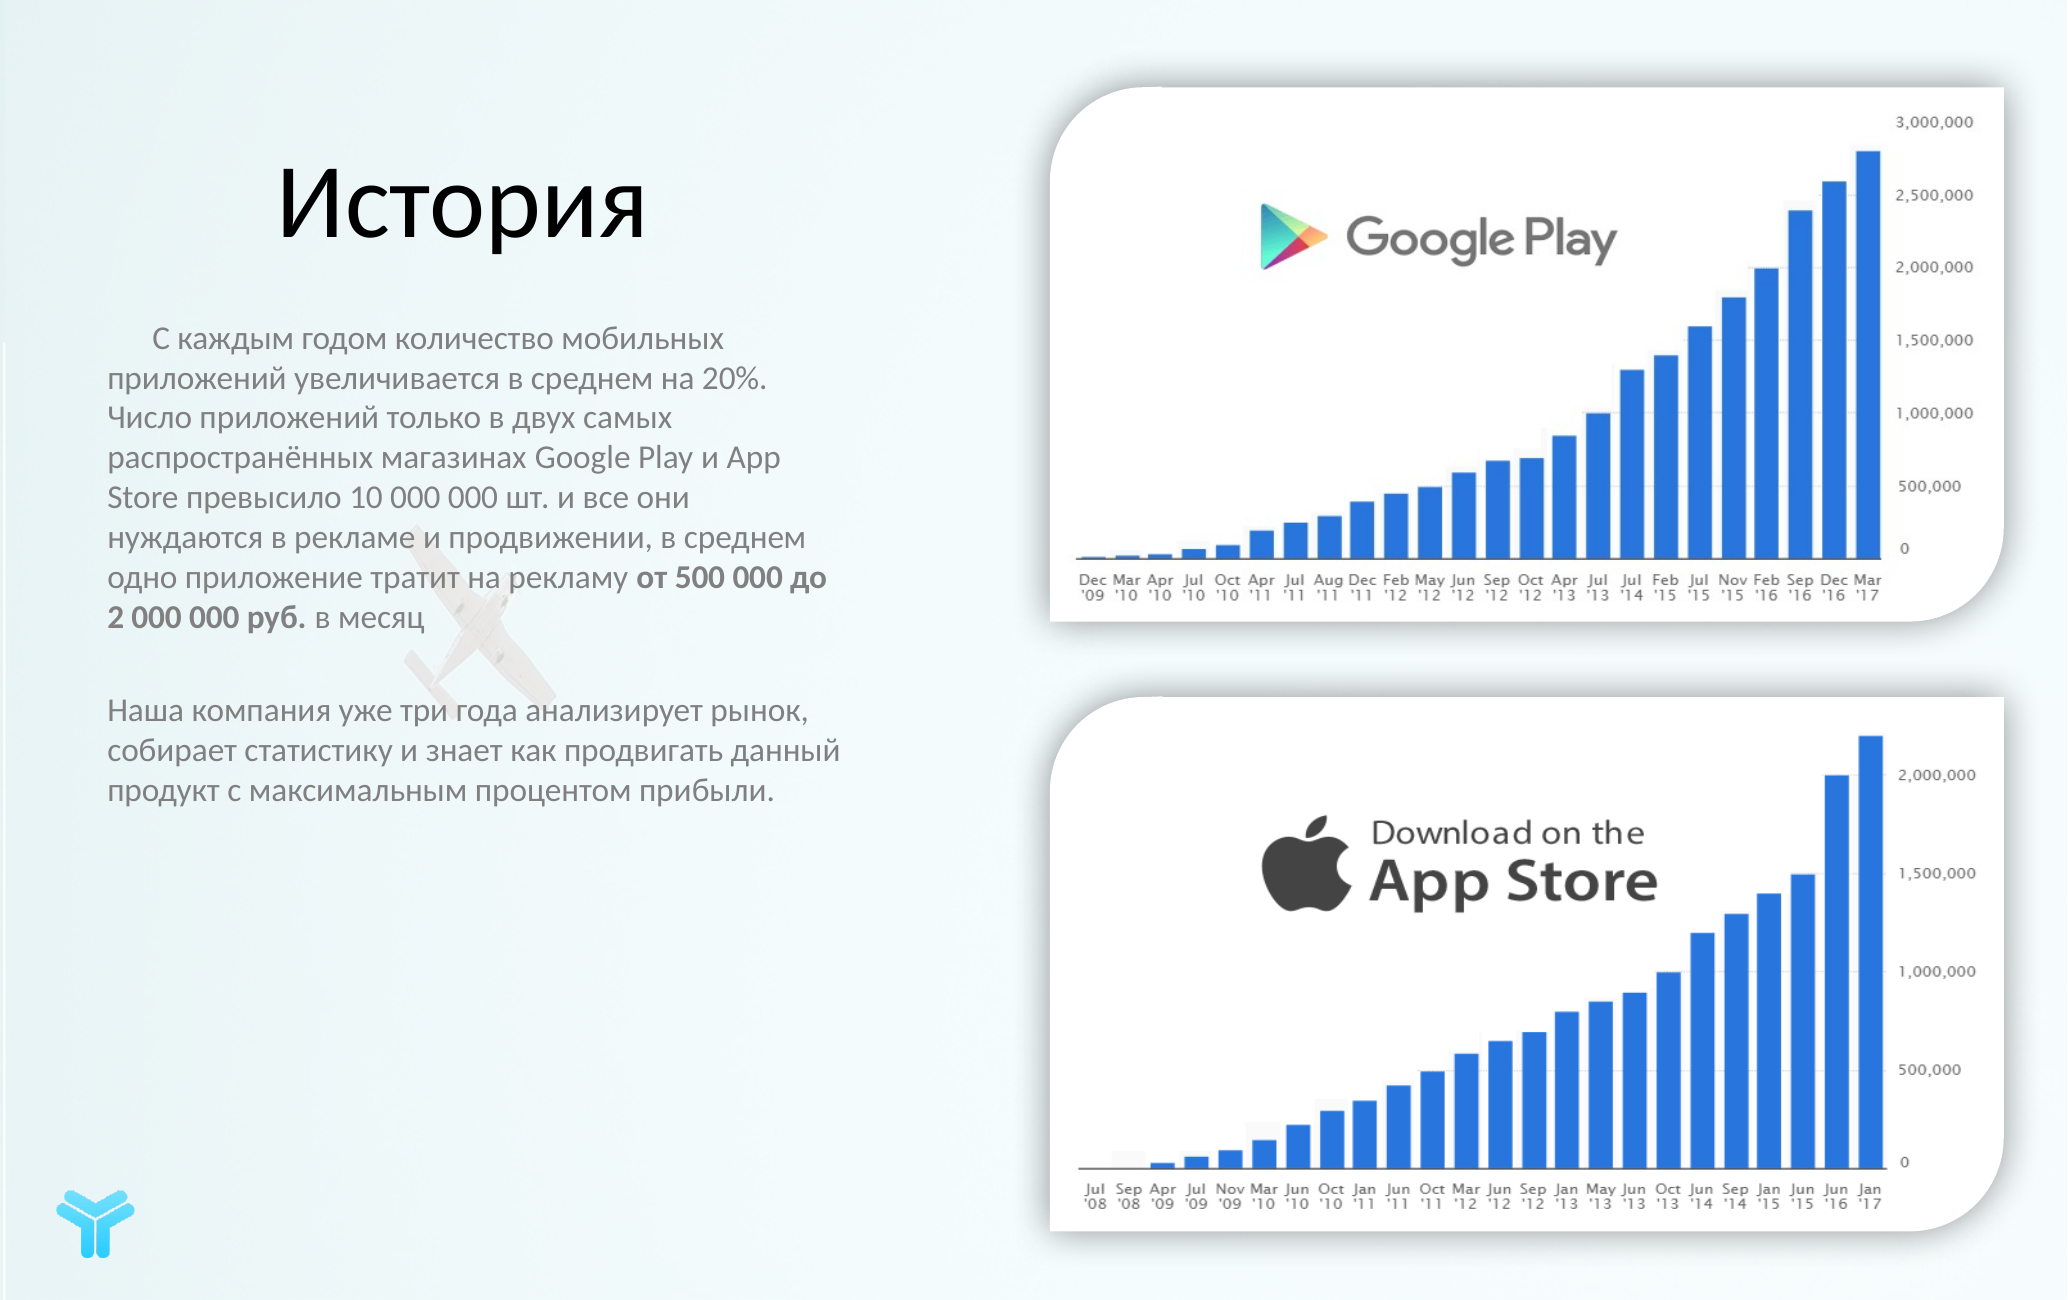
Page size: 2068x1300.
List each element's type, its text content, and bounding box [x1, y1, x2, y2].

picture [1056, 704, 1997, 1225]
picture [1056, 94, 1997, 615]
picture [54, 1183, 137, 1265]
subtitle С каждым годом количество мобильных приложений увеличивается в среднем на 20%. Число приложений только в двух самых распространённых магазинах Google Play и App Store превысило 10 000 000 шт. и все они нуждаются в рекламе и продвижении, в среднем одно приложение тратит на рекламу от 500 000 до 2 000 000 руб. в месяц Наша компания уже три года анализирует рынок, собирает статистику и знает как продвигать данный продукт с максимальным процентом прибыли. [89, 307, 869, 1123]
title История [82, 82, 869, 308]
